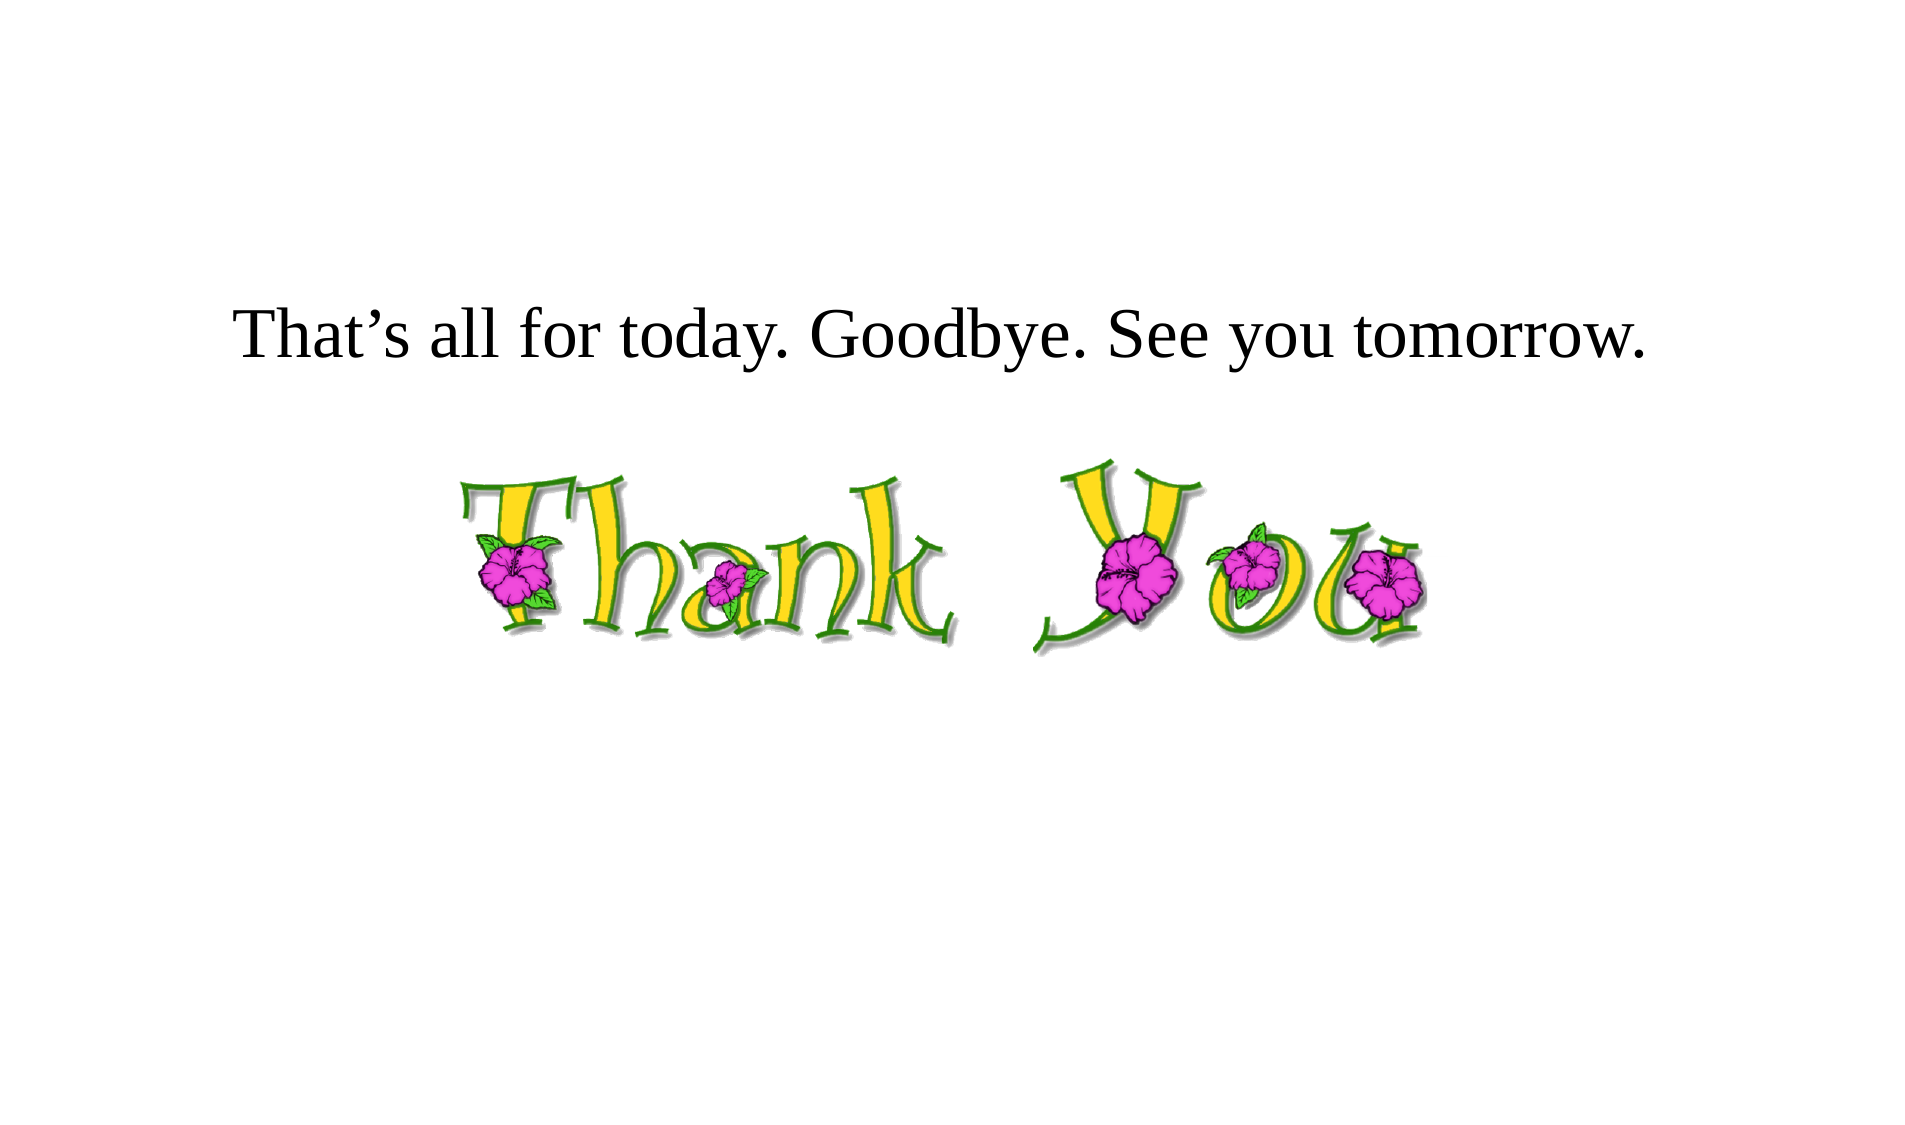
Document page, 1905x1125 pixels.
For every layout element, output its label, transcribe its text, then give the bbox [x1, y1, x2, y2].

text_box That’s all for today. Goodbye. See you tomorrow. [218, 278, 1838, 380]
picture [447, 456, 1449, 673]
